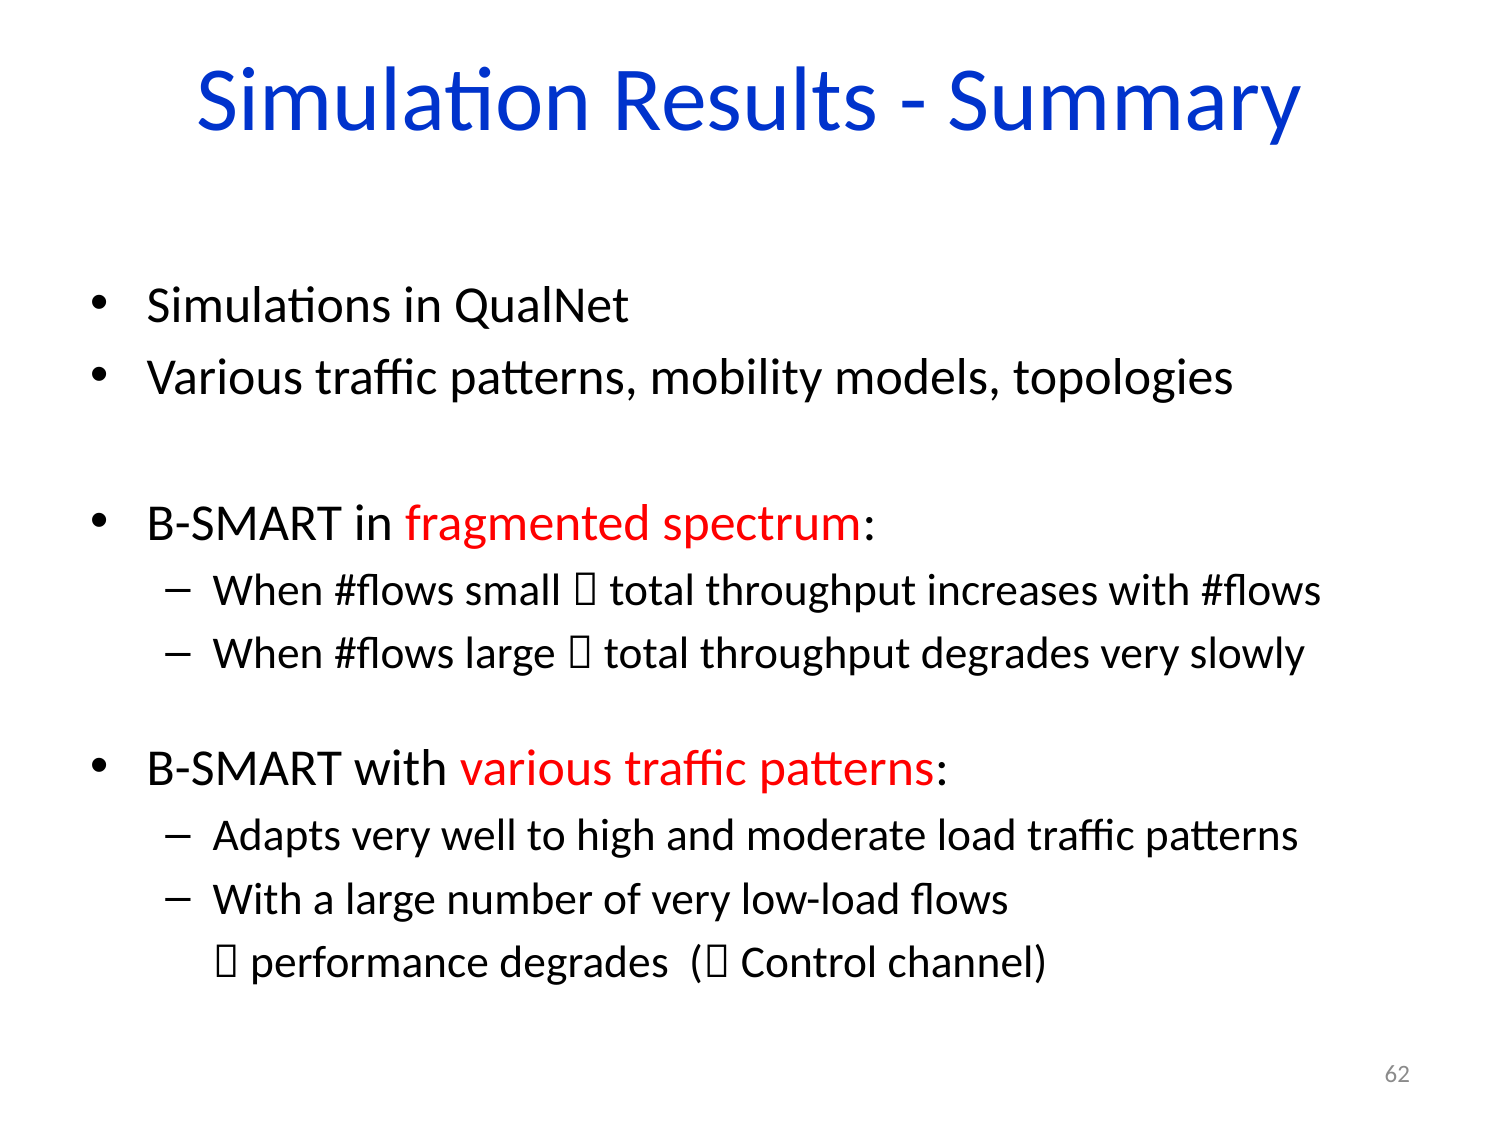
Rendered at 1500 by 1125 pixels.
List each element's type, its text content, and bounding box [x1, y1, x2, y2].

slide_number 62 [1074, 1042, 1425, 1103]
list Simulations in QualNet Various traffic patterns, mobility models, topologies B-SMART in fragmented spectrum: When #flows small  total throughput increases with #flows When #flows large  total throughput degrades very slowly B-SMART with various traffic patterns: Adapts very well to high and moderate load traffic patterns With a large number of very low-load flows  performance degrades ( Control channel) [75, 262, 1425, 1005]
title Simulation Results - Summary [75, 0, 1425, 188]
